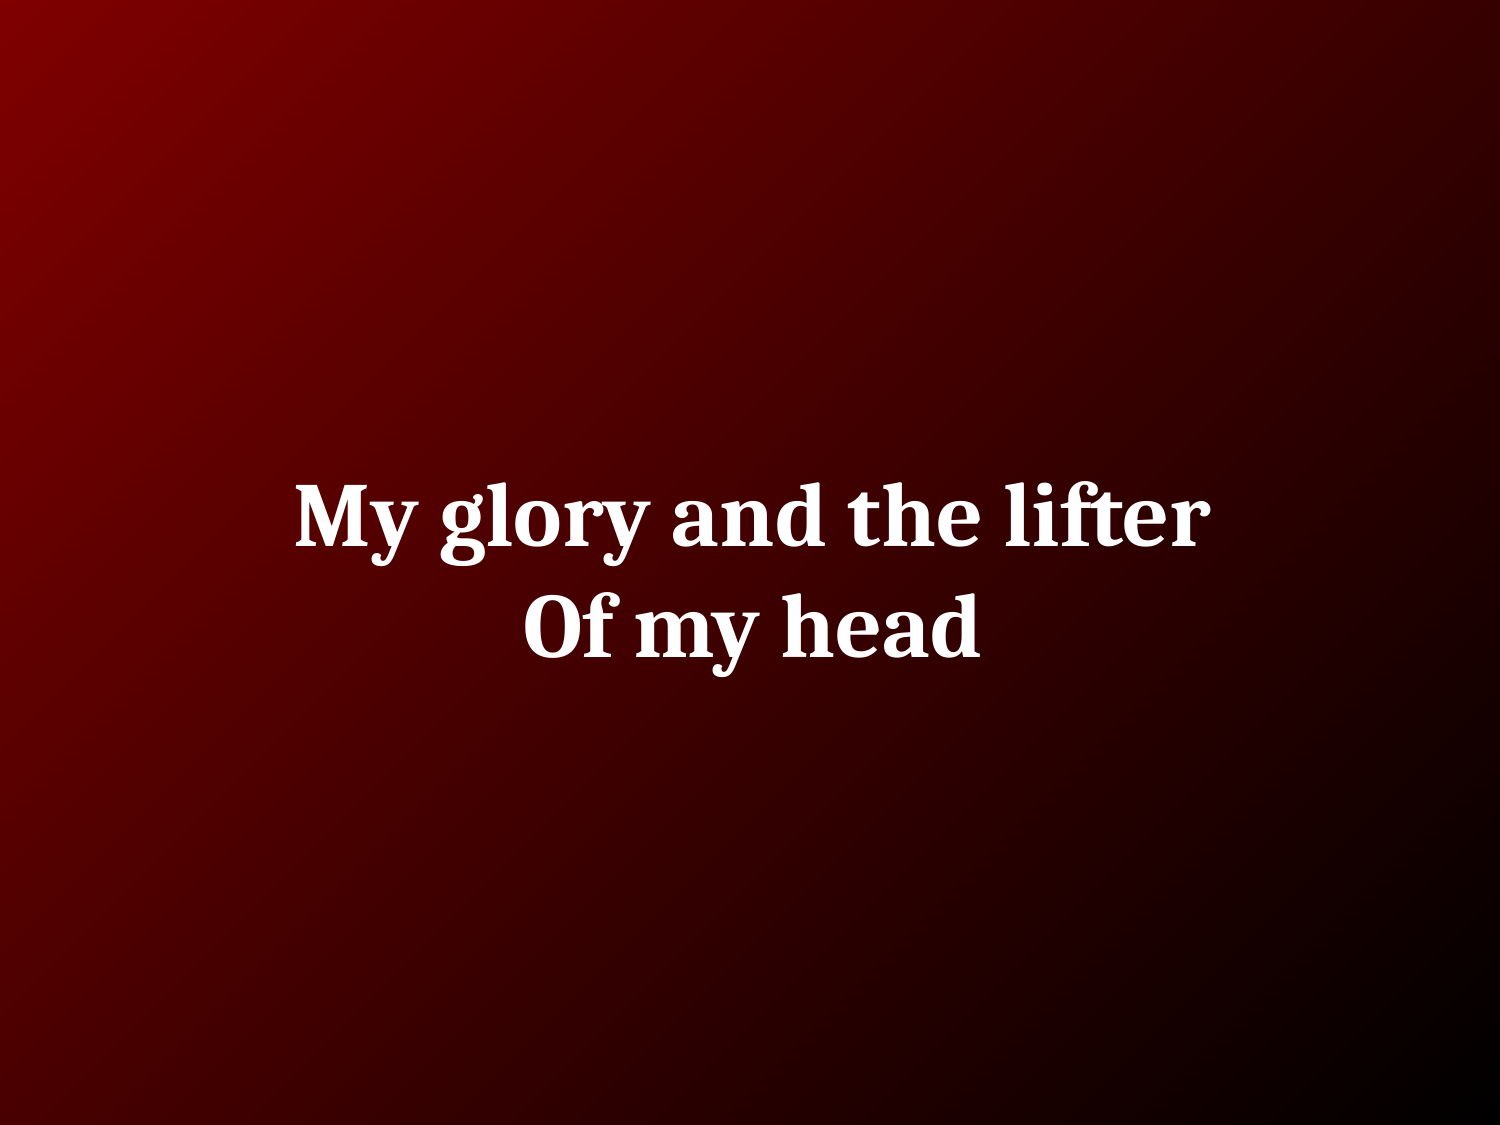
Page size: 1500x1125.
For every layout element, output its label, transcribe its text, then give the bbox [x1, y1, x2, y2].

title My glory and the lifter Of my head [30, 42, 1476, 1088]
